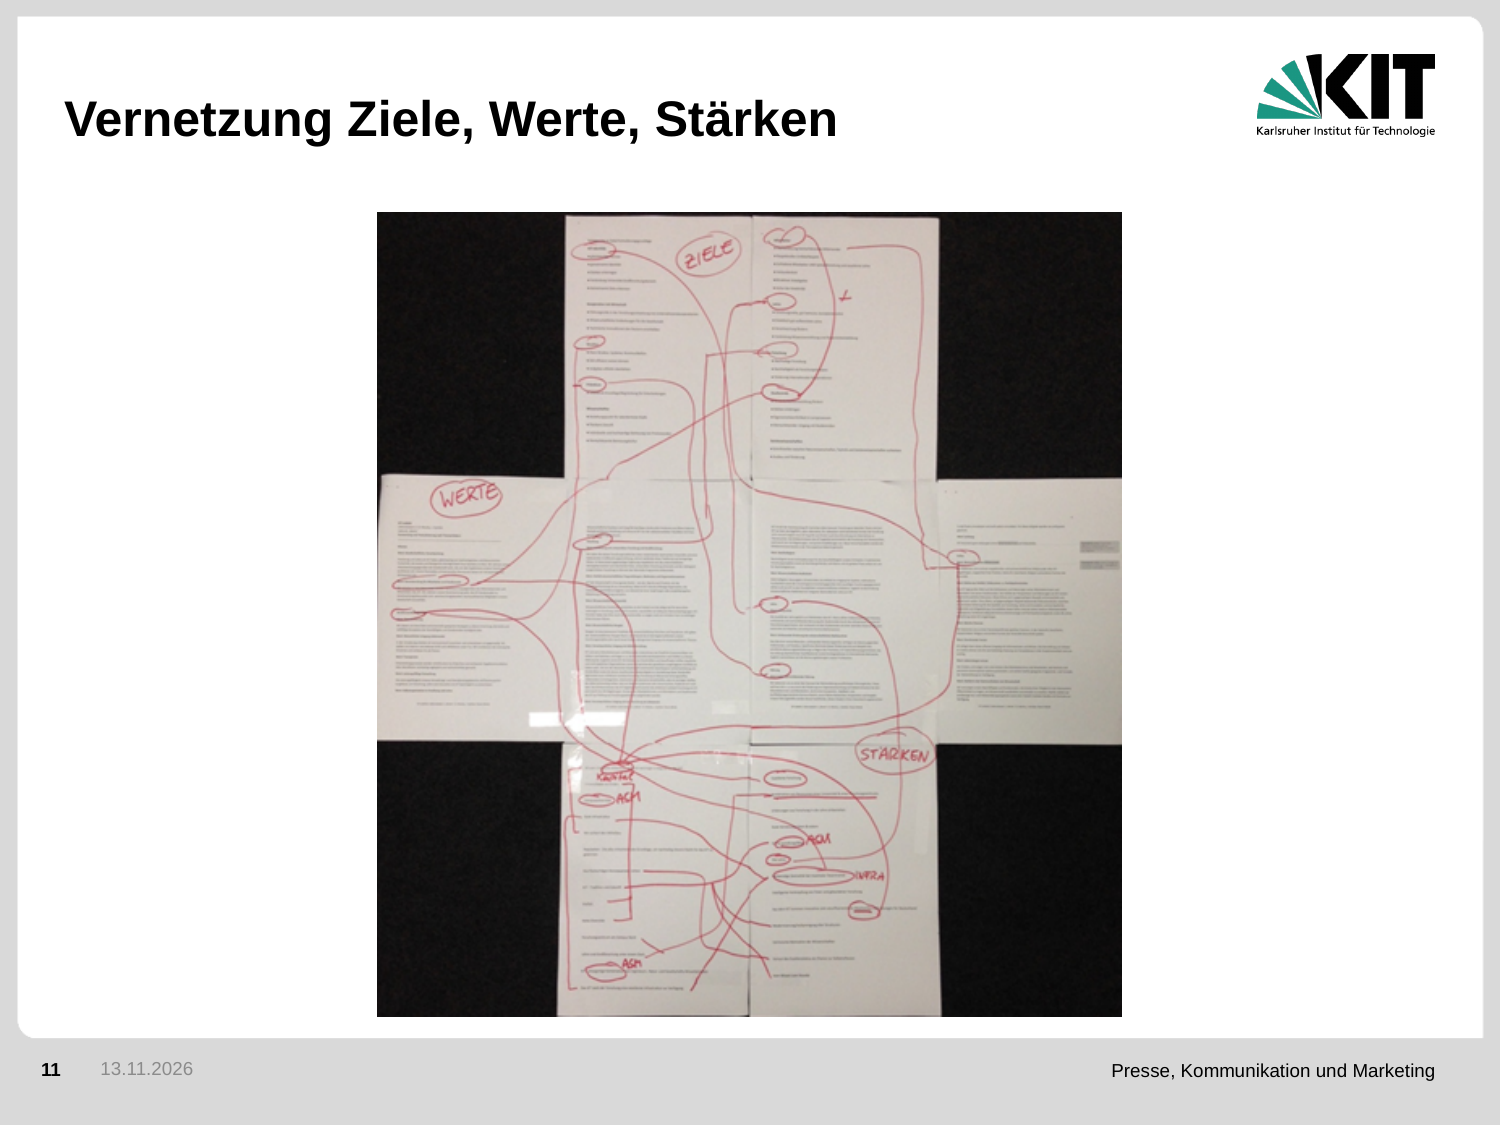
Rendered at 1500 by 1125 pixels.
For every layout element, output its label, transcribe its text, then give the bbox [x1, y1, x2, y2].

title Vernetzung Ziele, Werte, Stärken [63, 54, 1199, 148]
picture [0, 0, 1500, 1125]
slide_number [100, 1057, 272, 1117]
